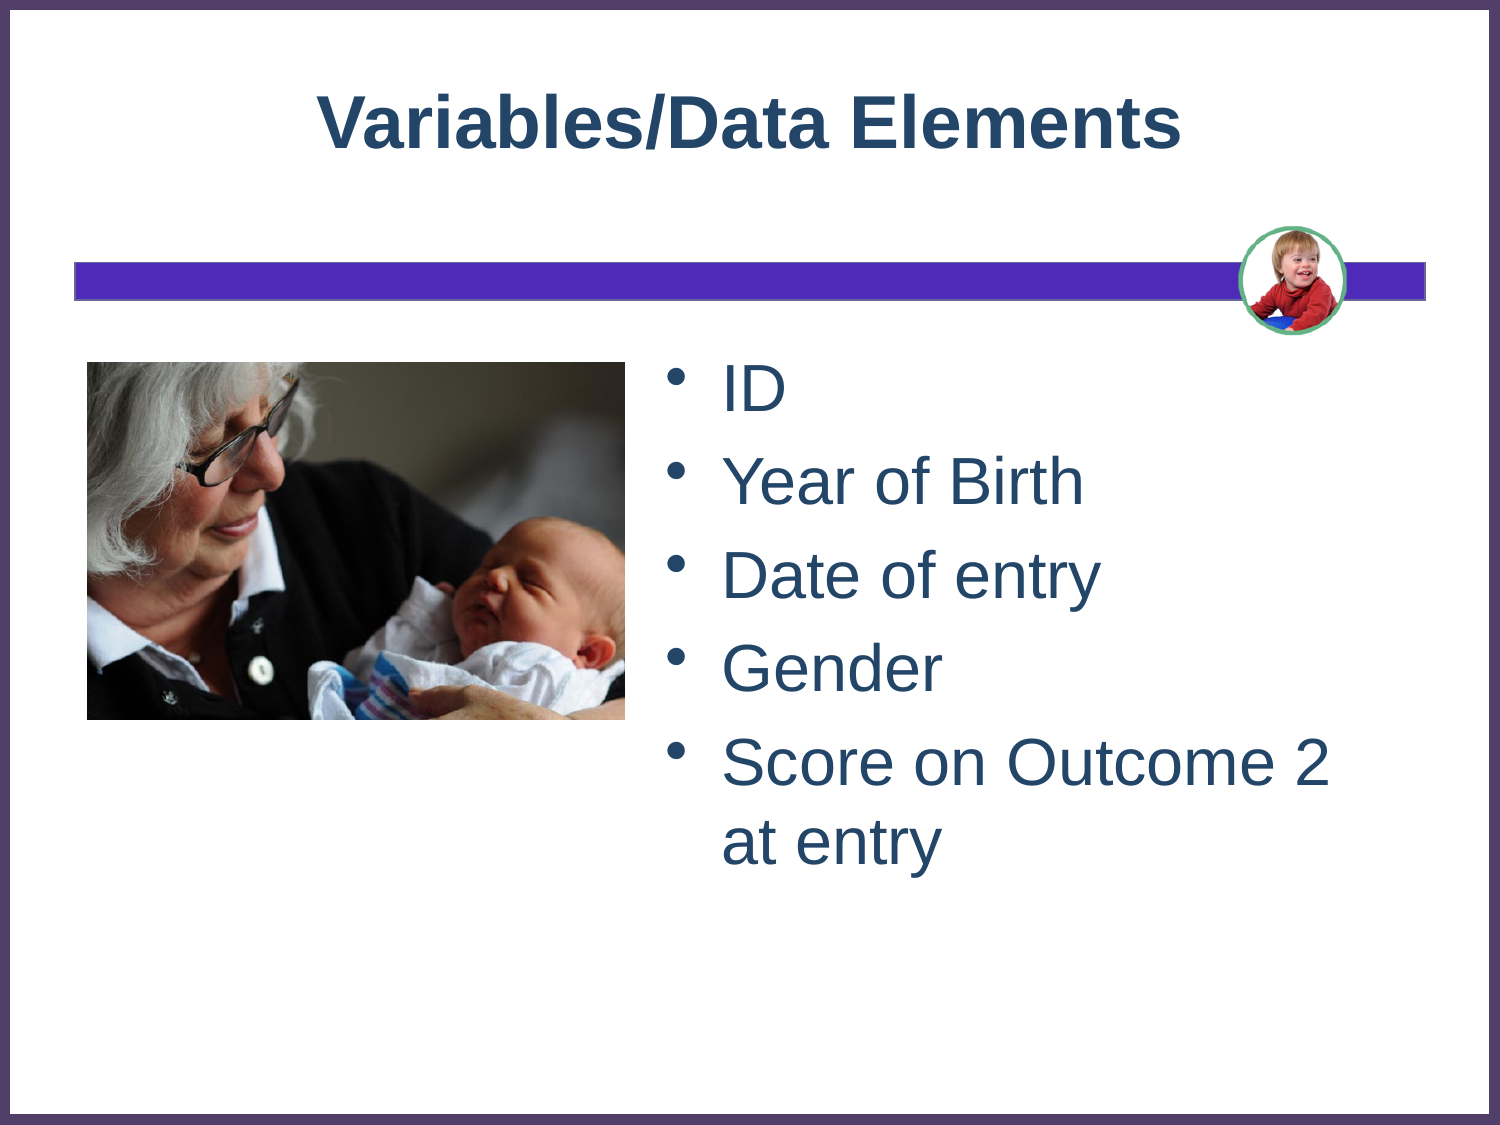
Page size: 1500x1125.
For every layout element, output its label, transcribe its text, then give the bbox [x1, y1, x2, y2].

list ID Year of Birth Date of entry Gender Score on Outcome 2 at entry [649, 337, 1376, 1081]
picture [87, 362, 626, 720]
picture [1237, 224, 1350, 336]
title Variables/Data Elements [87, 24, 1413, 213]
